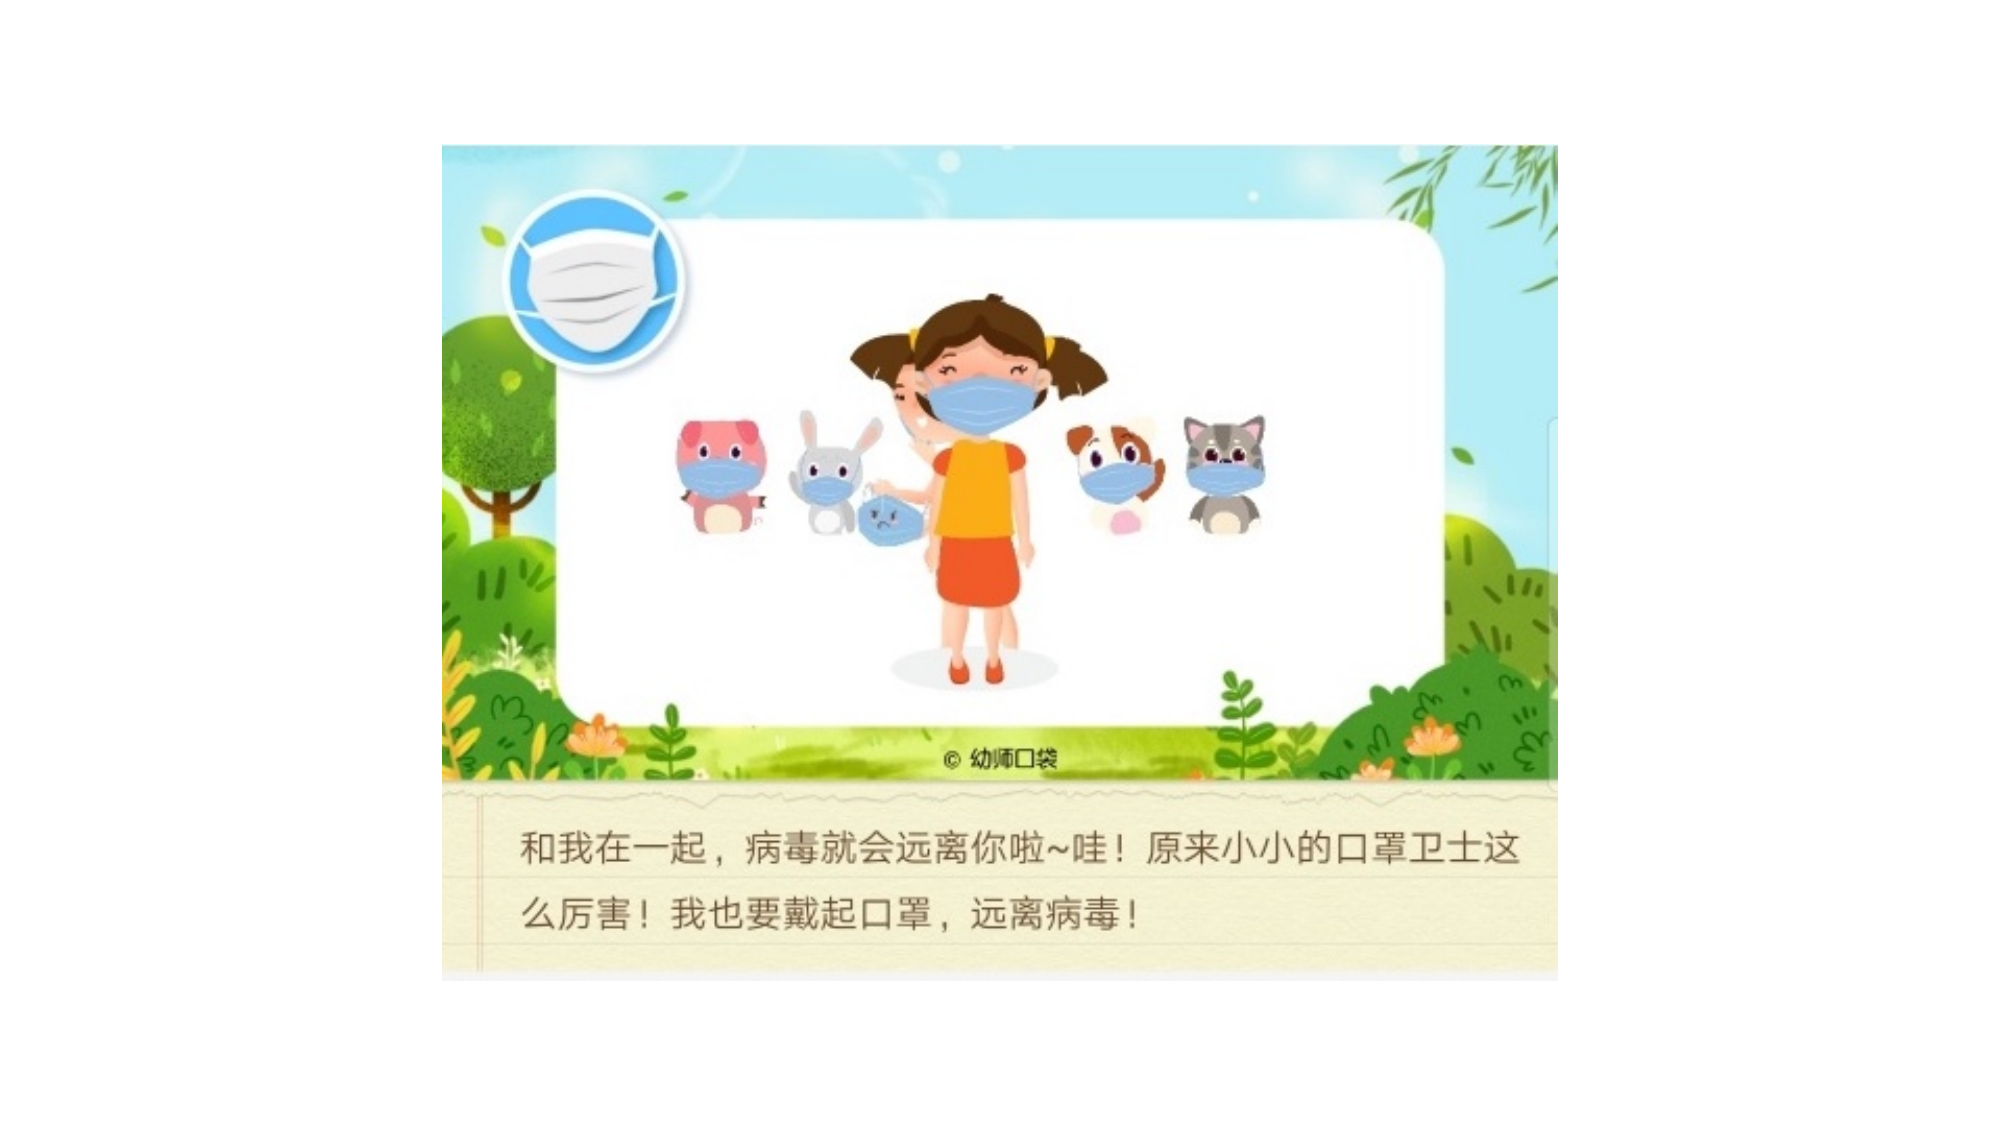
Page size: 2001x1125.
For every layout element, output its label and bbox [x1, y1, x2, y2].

picture [442, 144, 1558, 981]
